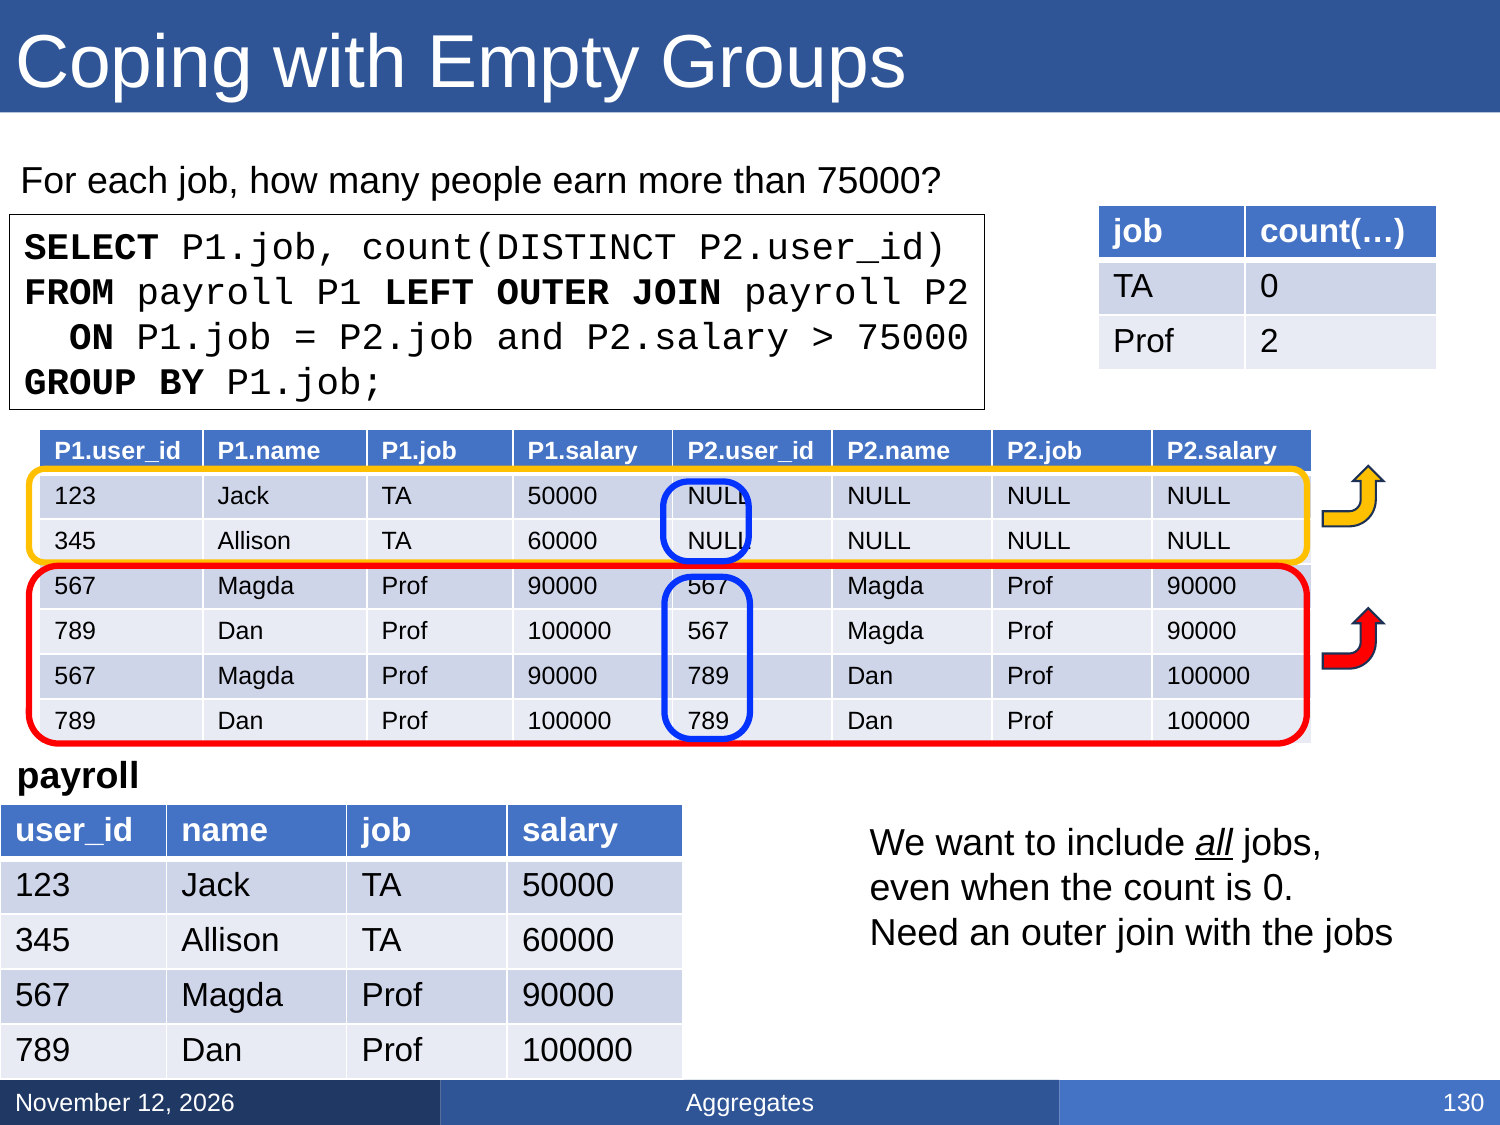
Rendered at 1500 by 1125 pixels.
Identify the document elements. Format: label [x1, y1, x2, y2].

table_cell [167, 1025, 346, 1078]
table_header [204, 430, 366, 467]
table_header [368, 430, 512, 467]
table_header [1246, 206, 1436, 257]
table_cell [167, 915, 346, 968]
text_box [1321, 464, 1386, 528]
table_cell [347, 970, 506, 1023]
table_header [673, 430, 831, 467]
table_cell [347, 1025, 506, 1078]
table_cell [508, 915, 682, 968]
table_header [1153, 430, 1311, 471]
table_header [347, 805, 506, 856]
text_box [1321, 606, 1386, 670]
table_header [1, 805, 166, 856]
table_cell [508, 862, 682, 913]
table_header [1099, 206, 1244, 257]
table_cell [1307, 476, 1311, 518]
table_cell [167, 862, 346, 913]
table_header [508, 805, 682, 856]
table_cell [1, 970, 166, 1023]
table_cell [508, 970, 682, 1023]
table_cell [1290, 700, 1311, 743]
text_box [9, 214, 985, 410]
table_cell [1, 862, 166, 913]
table_cell [508, 1025, 682, 1078]
slide_number [1162, 1079, 1500, 1125]
table_cell [347, 915, 506, 968]
table_cell [167, 970, 346, 1023]
table_header [993, 430, 1151, 467]
footer [496, 1079, 1004, 1125]
table_cell [1, 1025, 166, 1078]
table_header [514, 430, 672, 467]
text_box [1, 467, 1308, 803]
text_box [5, 148, 957, 209]
table_header [833, 430, 991, 467]
slide_number [0, 1080, 338, 1125]
table_header [40, 430, 202, 468]
table_cell [1246, 263, 1436, 314]
text_box [854, 810, 1409, 961]
table_cell [40, 565, 49, 570]
table_cell [1, 915, 166, 968]
table_cell [1286, 565, 1311, 608]
title [0, 0, 1500, 112]
table_cell [1298, 520, 1311, 563]
table_cell [347, 862, 506, 913]
table_cell [1099, 316, 1244, 369]
table_cell [1099, 263, 1244, 314]
table_cell [1246, 316, 1436, 369]
table_header [167, 805, 346, 856]
